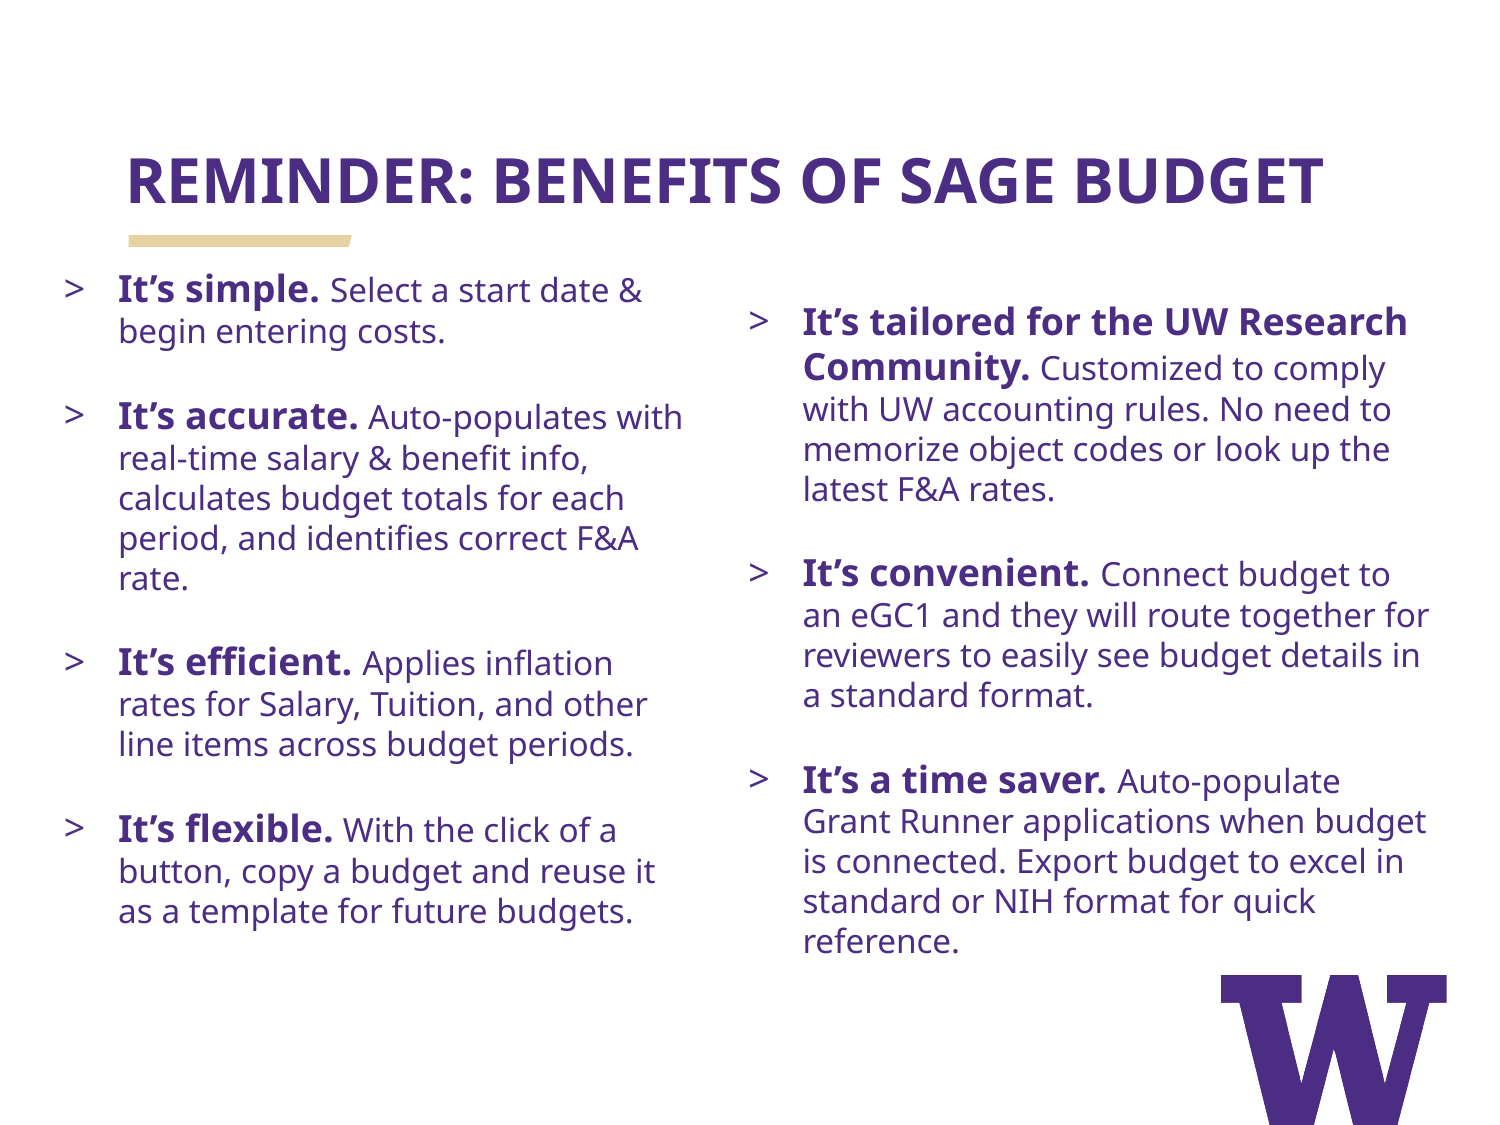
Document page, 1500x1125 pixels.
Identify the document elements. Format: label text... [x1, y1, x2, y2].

picture [1221, 976, 1447, 1125]
title REMINDER: BENEFITS OF SAGE BUDGET [110, 60, 1453, 224]
text_box It’s tailored for the UW Research Community. Customized to comply with UW accounting rules. No need to memorize object codes or look up the latest F&A rates. It’s convenient. Connect budget to an eGC1 and they will route together for reviewers to easily see budget details in a standard format. It’s a time saver. Auto-populate Grant Runner applications when budget is connected. Export budget to excel in standard or NIH format for quick reference. [712, 282, 1453, 976]
picture [128, 235, 352, 247]
list It’s simple. Select a start date & begin entering costs. It’s accurate. Auto-populates with real-time salary & benefit info, calculates budget totals for each period, and identifies correct F&A rate. It’s efficient. Applies inflation rates for Salary, Tuition, and other line items across budget periods. It’s flexible. With the click of a button, copy a budget and reuse it as a template for future budgets. [28, 257, 713, 984]
